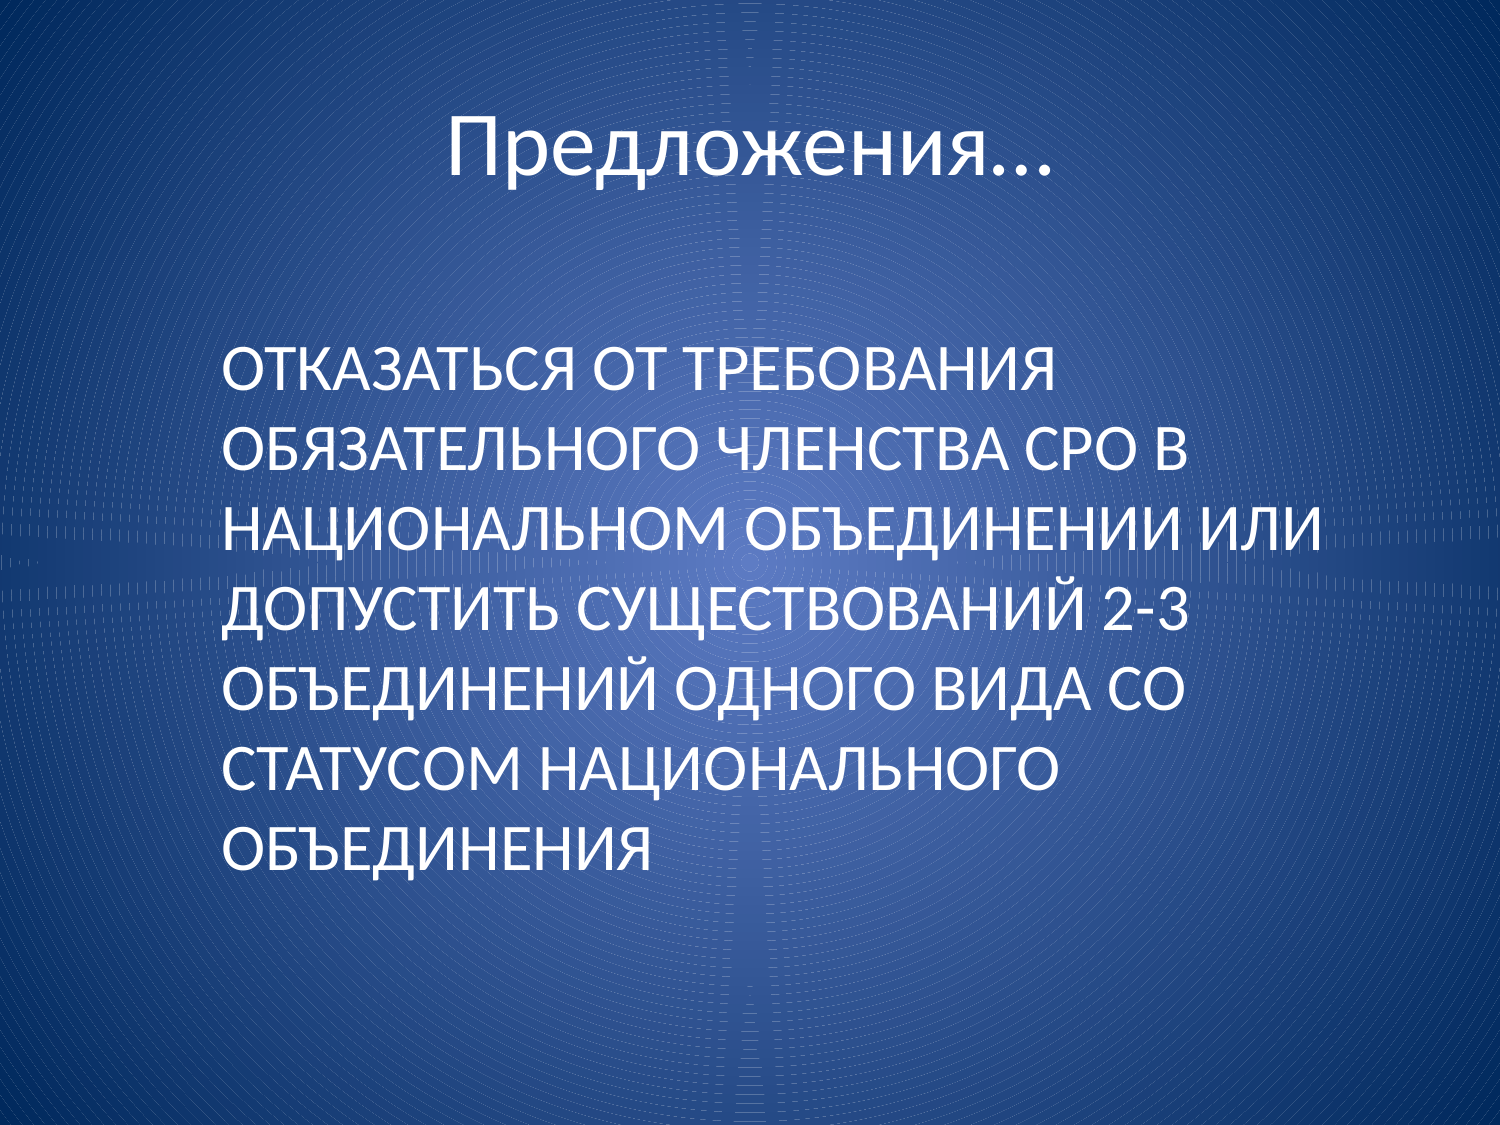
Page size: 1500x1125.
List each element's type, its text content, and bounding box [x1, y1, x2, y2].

title Предложения… [75, 45, 1425, 233]
list ОТКАЗАТЬСЯ ОТ ТРЕБОВАНИЯ ОБЯЗАТЕЛЬНОГО ЧЛЕНСТВА СРО В НАЦИОНАЛЬНОМ ОБЪЕДИНЕНИИ ИЛИ ДОПУСТИТЬ СУЩЕСТВОВАНИЙ 2-3 ОБЪЕДИНЕНИЙ ОДНОГО ВИДА СО СТАТУСОМ НАЦИОНАЛЬНОГО ОБЪЕДИНЕНИЯ [150, 316, 1425, 1043]
